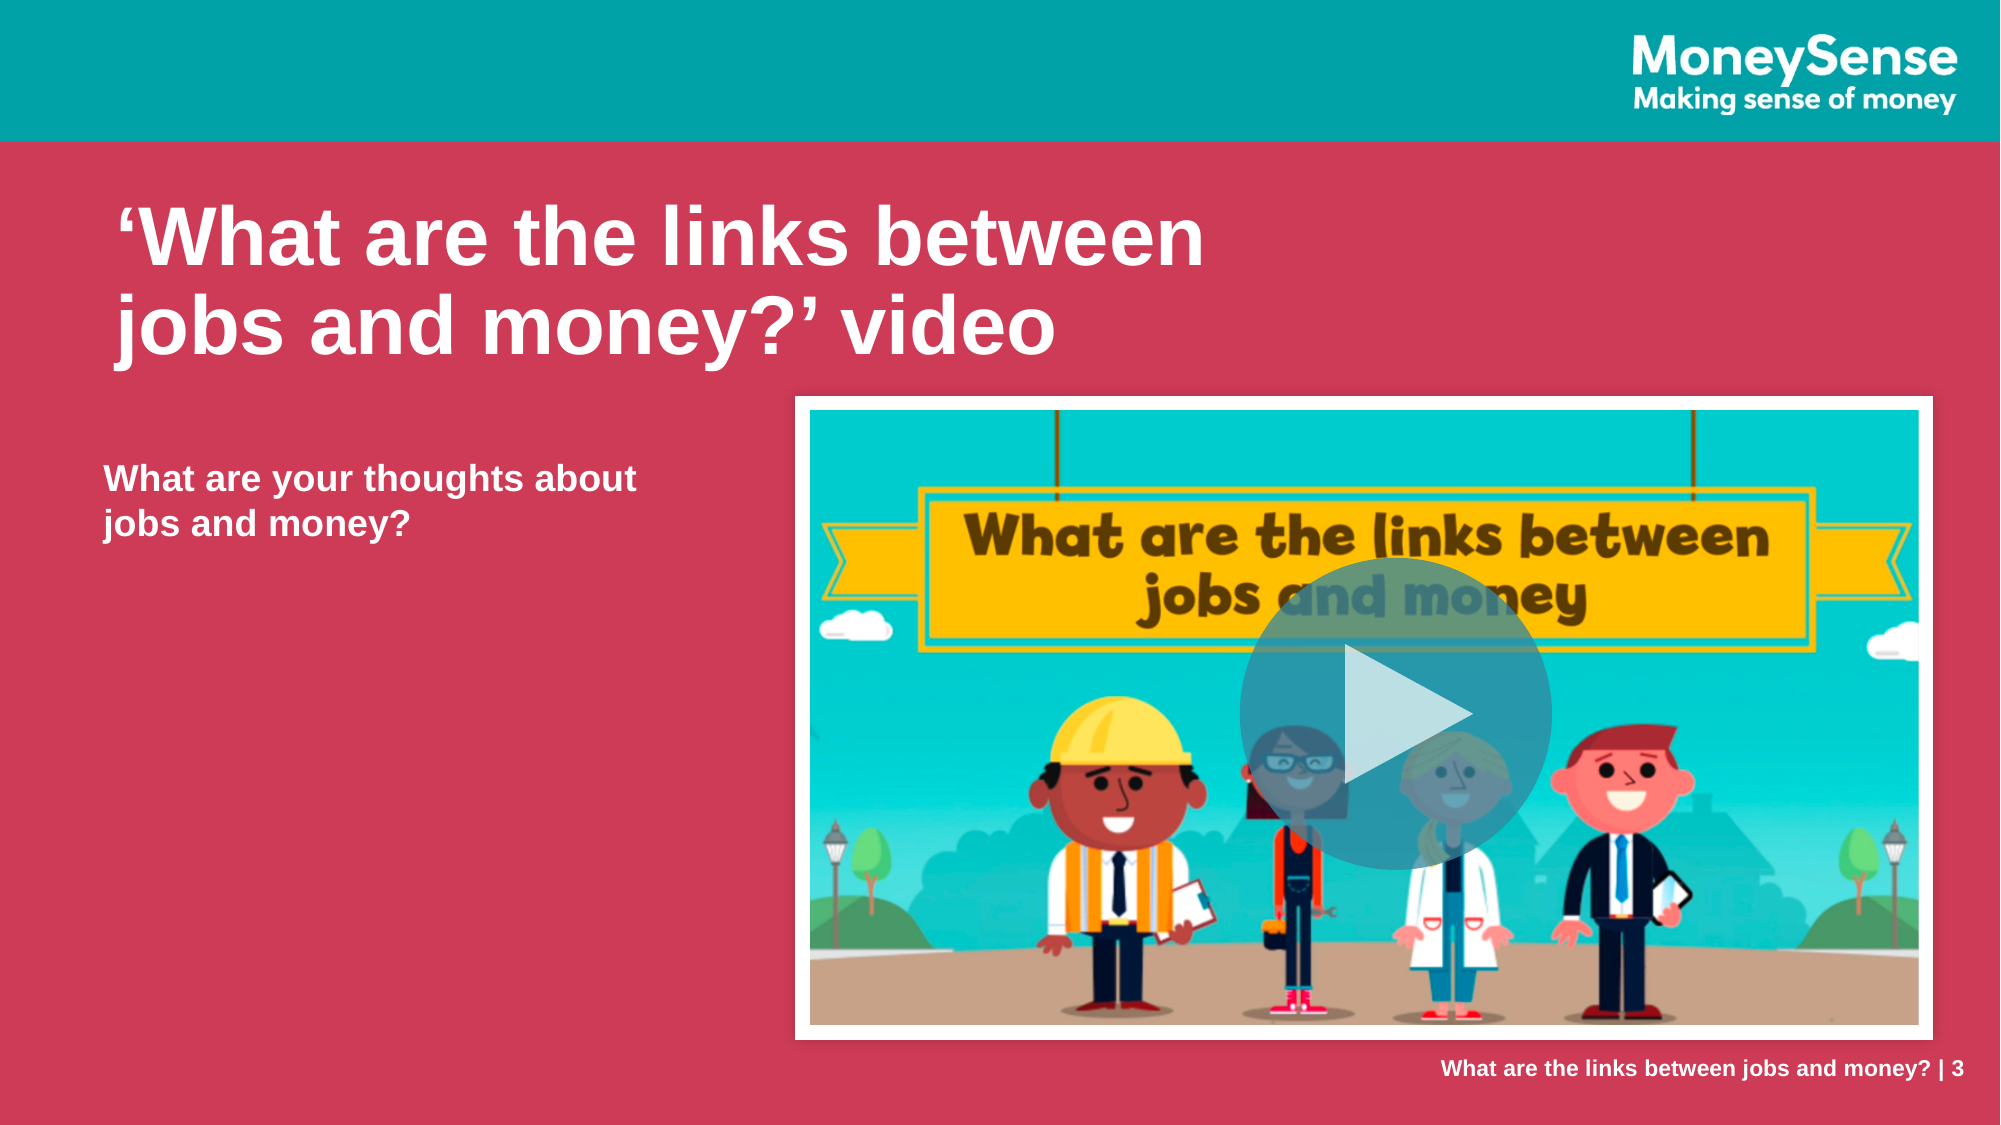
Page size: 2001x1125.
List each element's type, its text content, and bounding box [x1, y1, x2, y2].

picture [809, 410, 1919, 1026]
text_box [1239, 557, 1552, 870]
text_box ‘What are the links between jobs and money?’ video [99, 185, 1815, 447]
list What are your thoughts about jobs and money? [88, 446, 662, 906]
picture [0, 0, 2000, 142]
